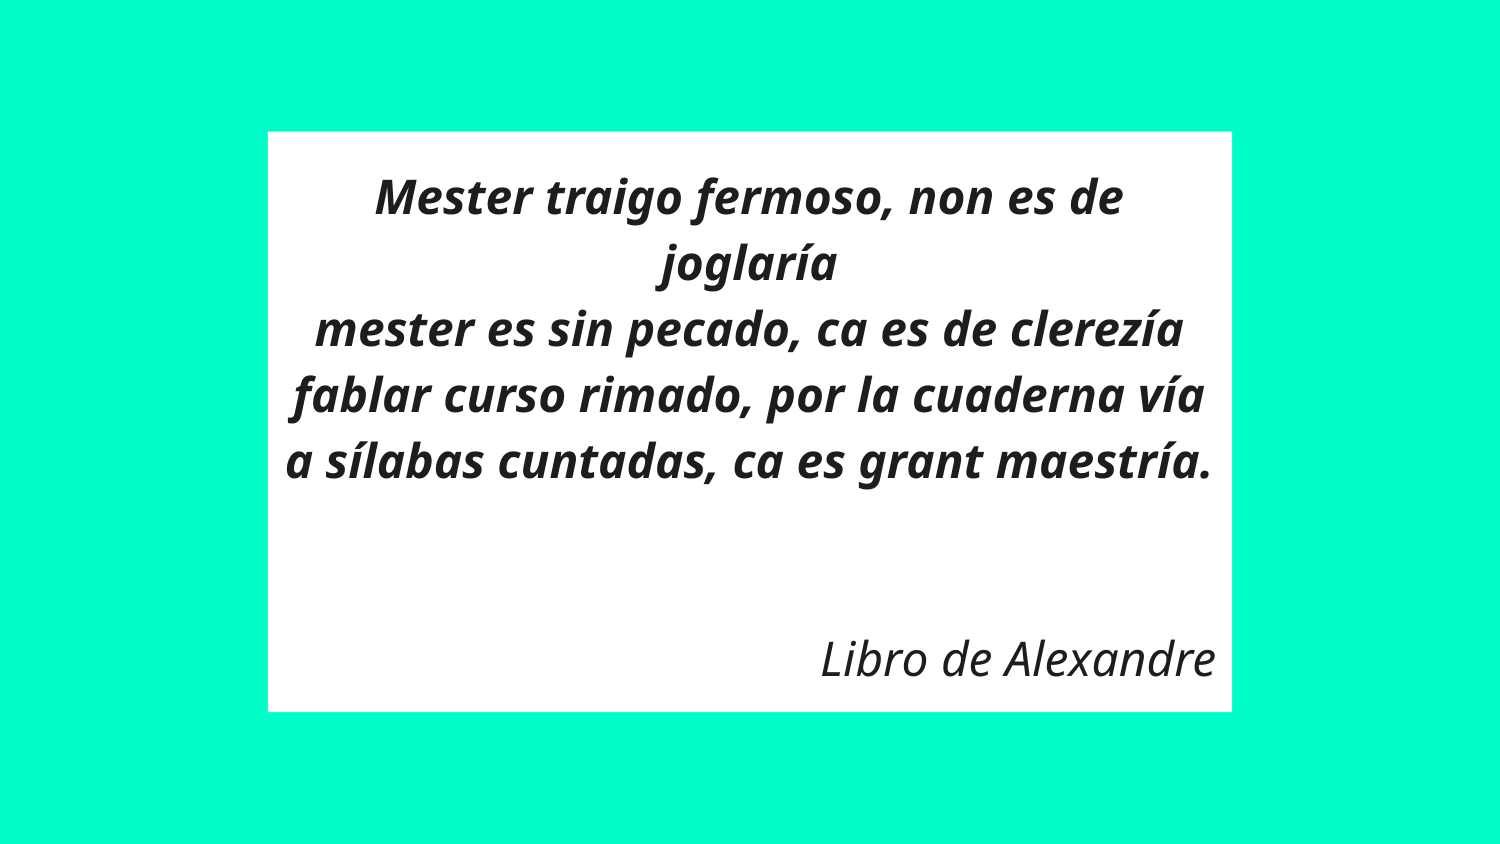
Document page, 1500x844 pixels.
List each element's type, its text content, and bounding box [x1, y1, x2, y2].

title Mester traigo fermoso, non es de joglaría mester es sin pecado, ca es de clerezía fablar curso rimado, por la cuaderna vía a sílabas cuntadas, ca es grant maestría. Libro de Alexandre [267, 131, 1233, 713]
